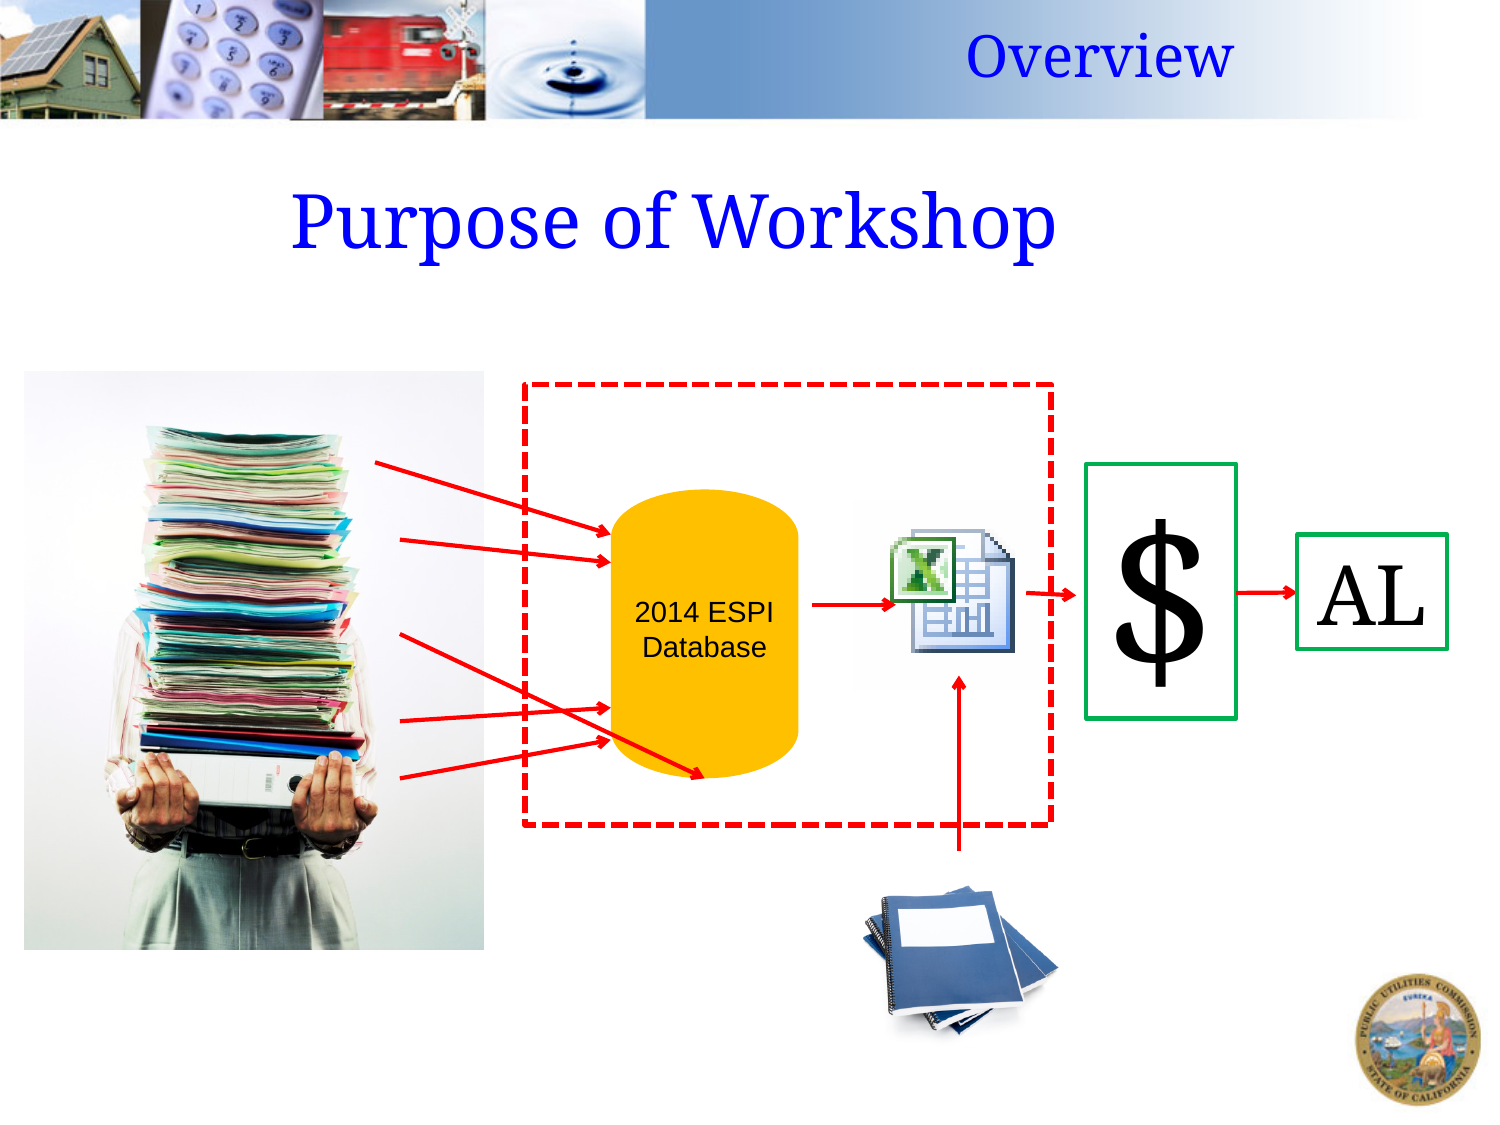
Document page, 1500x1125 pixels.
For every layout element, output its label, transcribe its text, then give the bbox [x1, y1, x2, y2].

text_box $ [1086, 463, 1237, 719]
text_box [1025, 592, 1077, 596]
picture [0, 0, 1500, 1125]
text_box AL [1297, 534, 1448, 650]
text_box Overview [812, 13, 1388, 95]
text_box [374, 462, 612, 779]
title Purpose of Workshop [74, 137, 1276, 301]
text_box [525, 384, 1052, 825]
